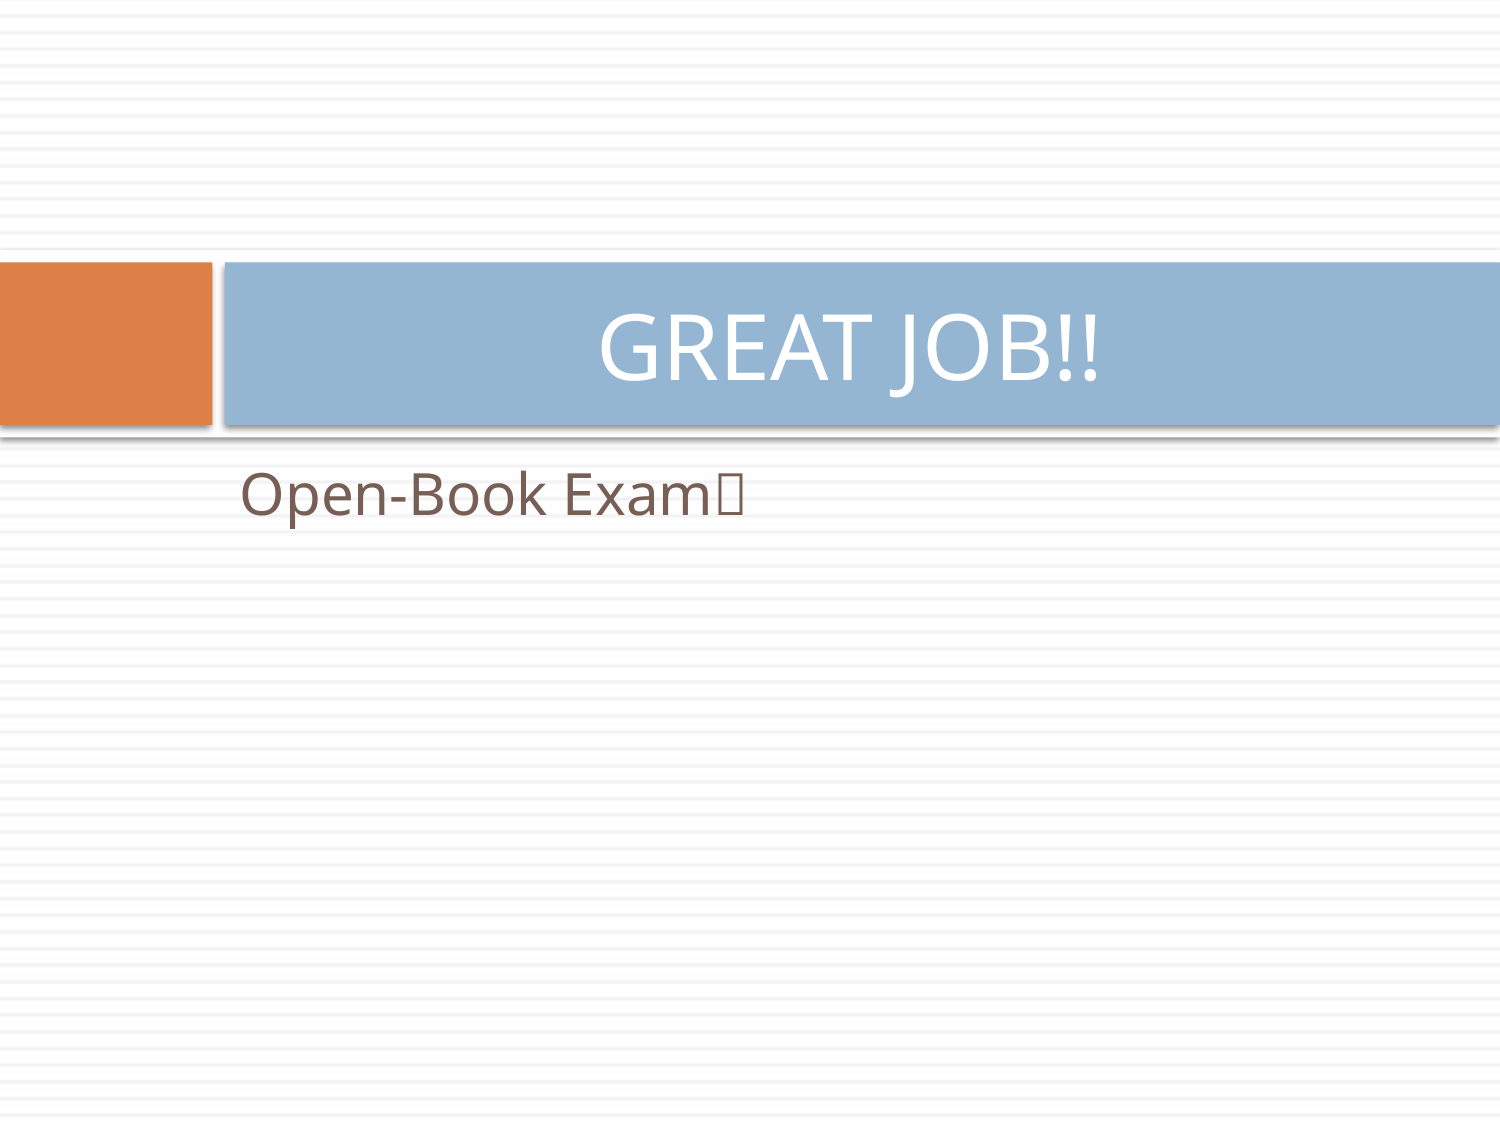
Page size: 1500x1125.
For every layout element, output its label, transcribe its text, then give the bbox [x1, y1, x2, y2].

title GREAT JOB!! [225, 262, 1475, 425]
list Open-Book Exam [225, 450, 1394, 725]
